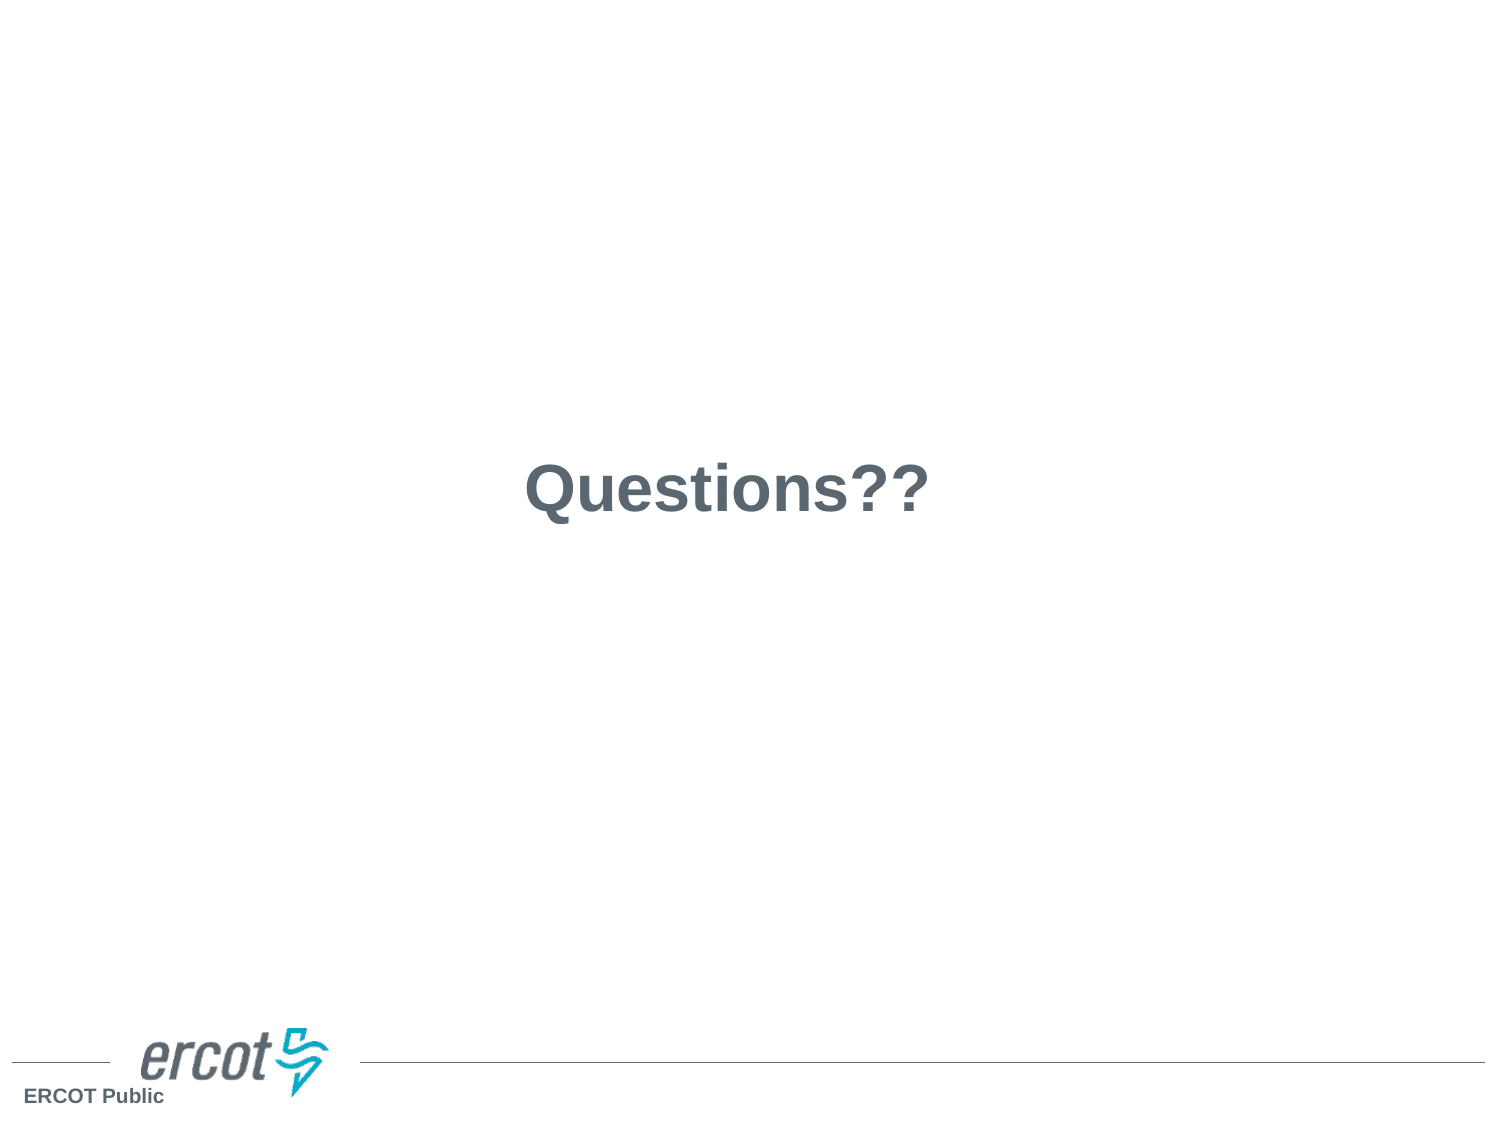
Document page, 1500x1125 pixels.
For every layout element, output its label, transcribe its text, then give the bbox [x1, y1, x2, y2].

subtitle Questions?? [212, 437, 1263, 725]
picture [137, 1024, 332, 1100]
